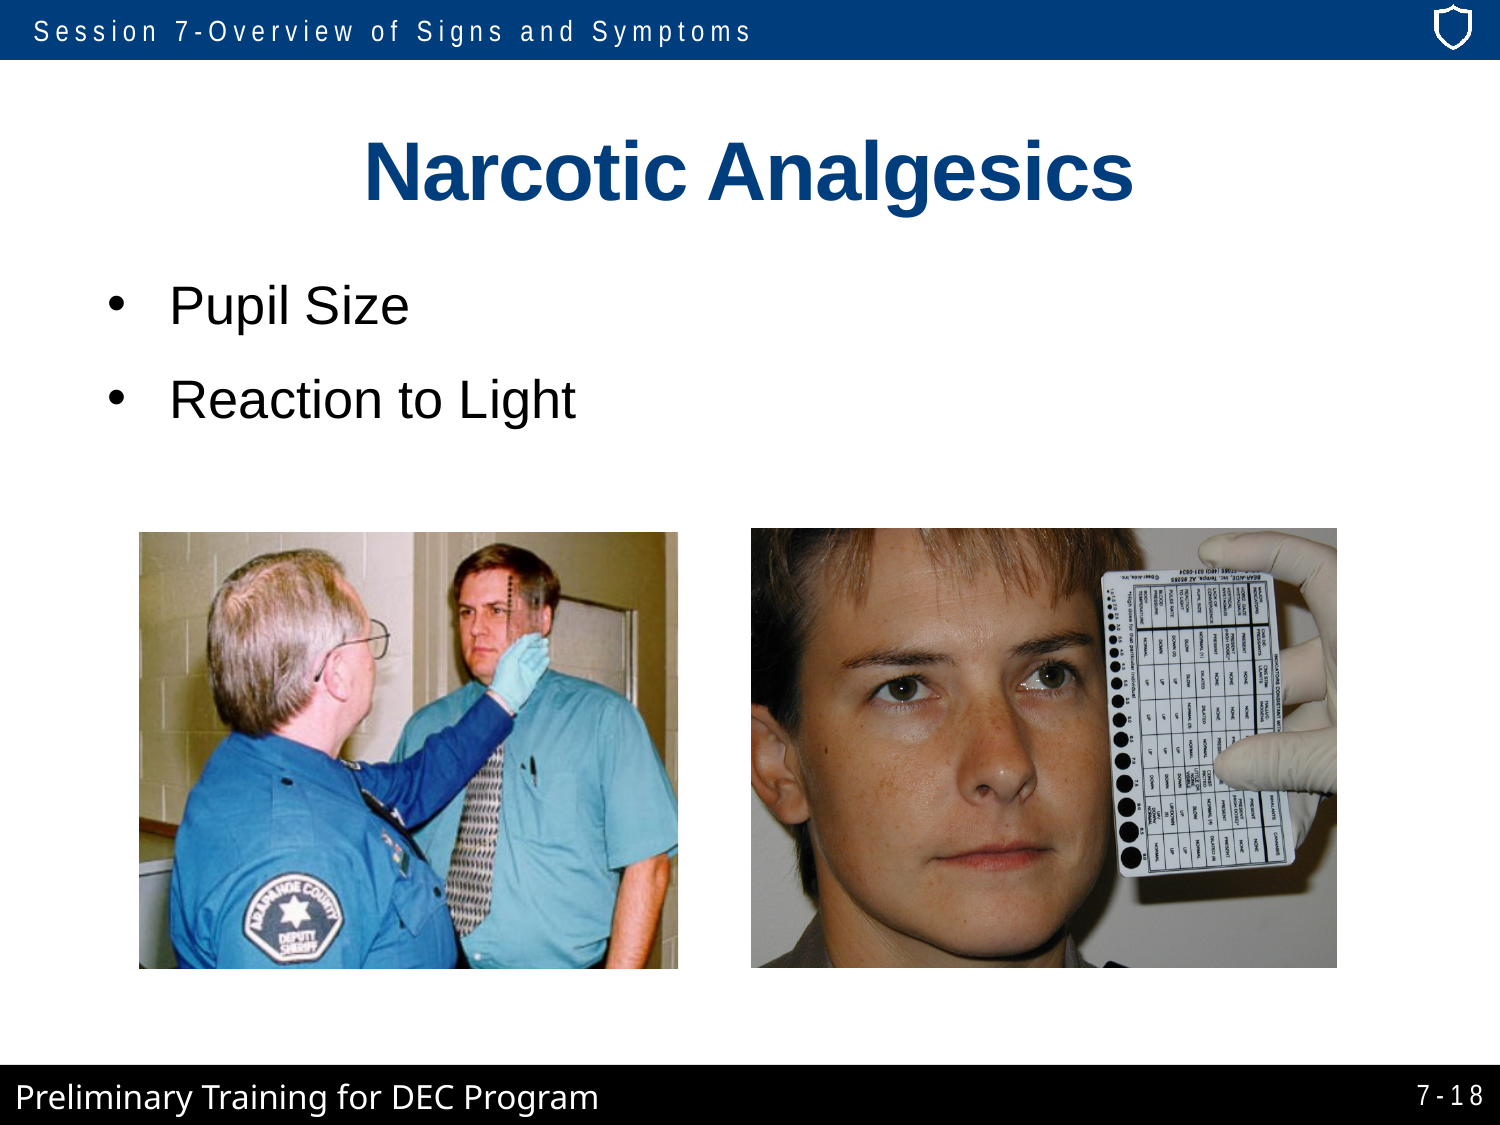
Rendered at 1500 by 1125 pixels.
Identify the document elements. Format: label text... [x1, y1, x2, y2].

picture [1434, 4, 1472, 50]
title Narcotic Analgesics [75, 75, 1425, 225]
slide_number 7-18 [1218, 1063, 1499, 1124]
picture [138, 531, 679, 970]
picture [750, 528, 1337, 969]
list Pupil Size Reaction to Light [75, 262, 1425, 1032]
